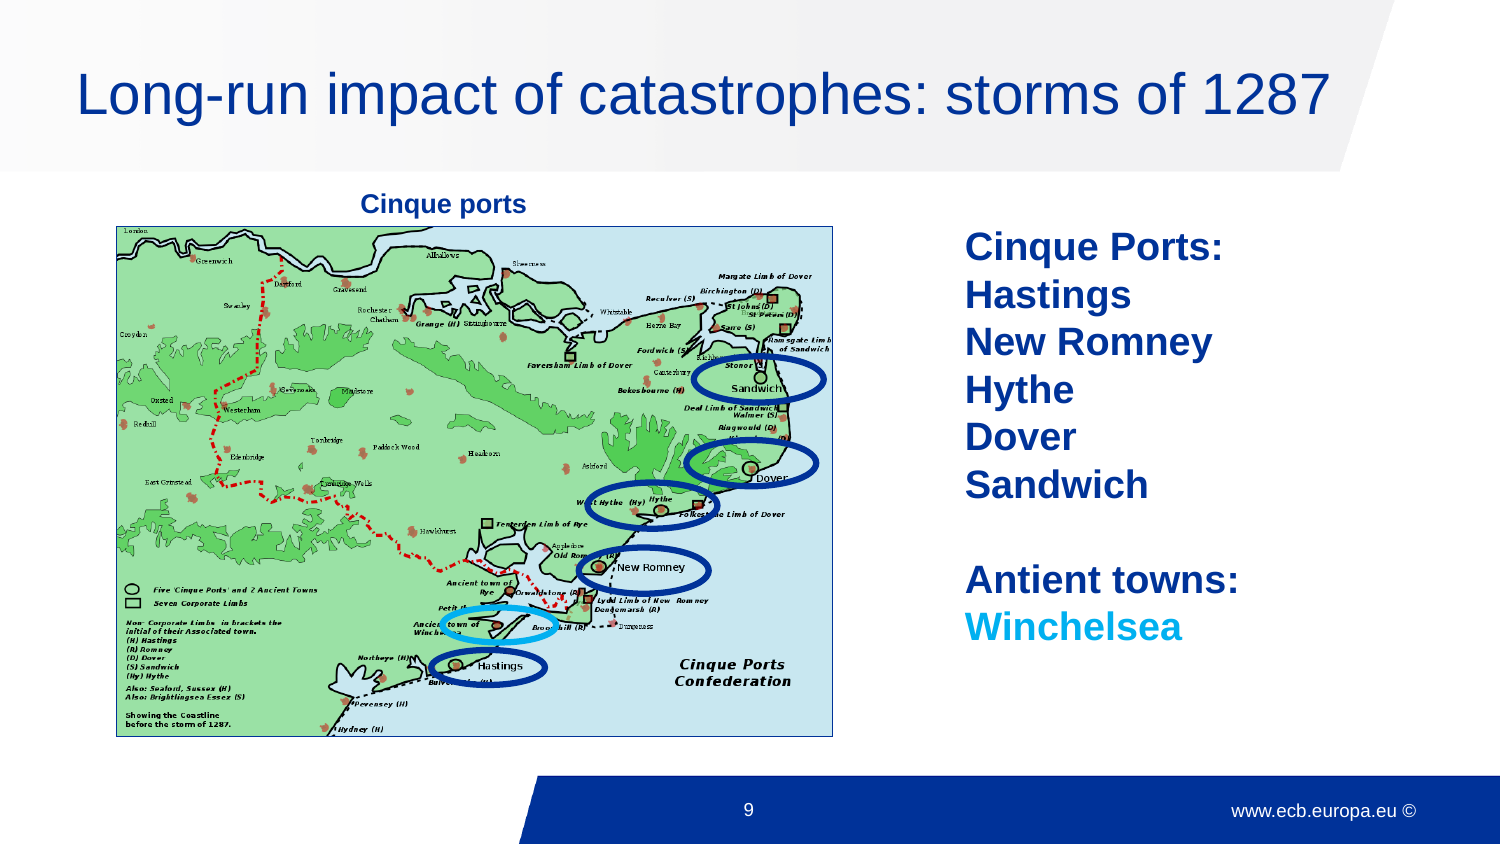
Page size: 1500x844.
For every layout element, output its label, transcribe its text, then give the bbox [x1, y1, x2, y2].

picture [0, 0, 1500, 844]
slide_number 9 [714, 796, 783, 820]
text_box Cinque Ports: Hastings New Romney Hythe Dover Sandwich Antient towns: Winchelsea [949, 213, 1403, 656]
text_box Cinque ports [208, 179, 679, 224]
text_box Long-run impact of catastrophes: storms of 1287 [76, 67, 1486, 172]
